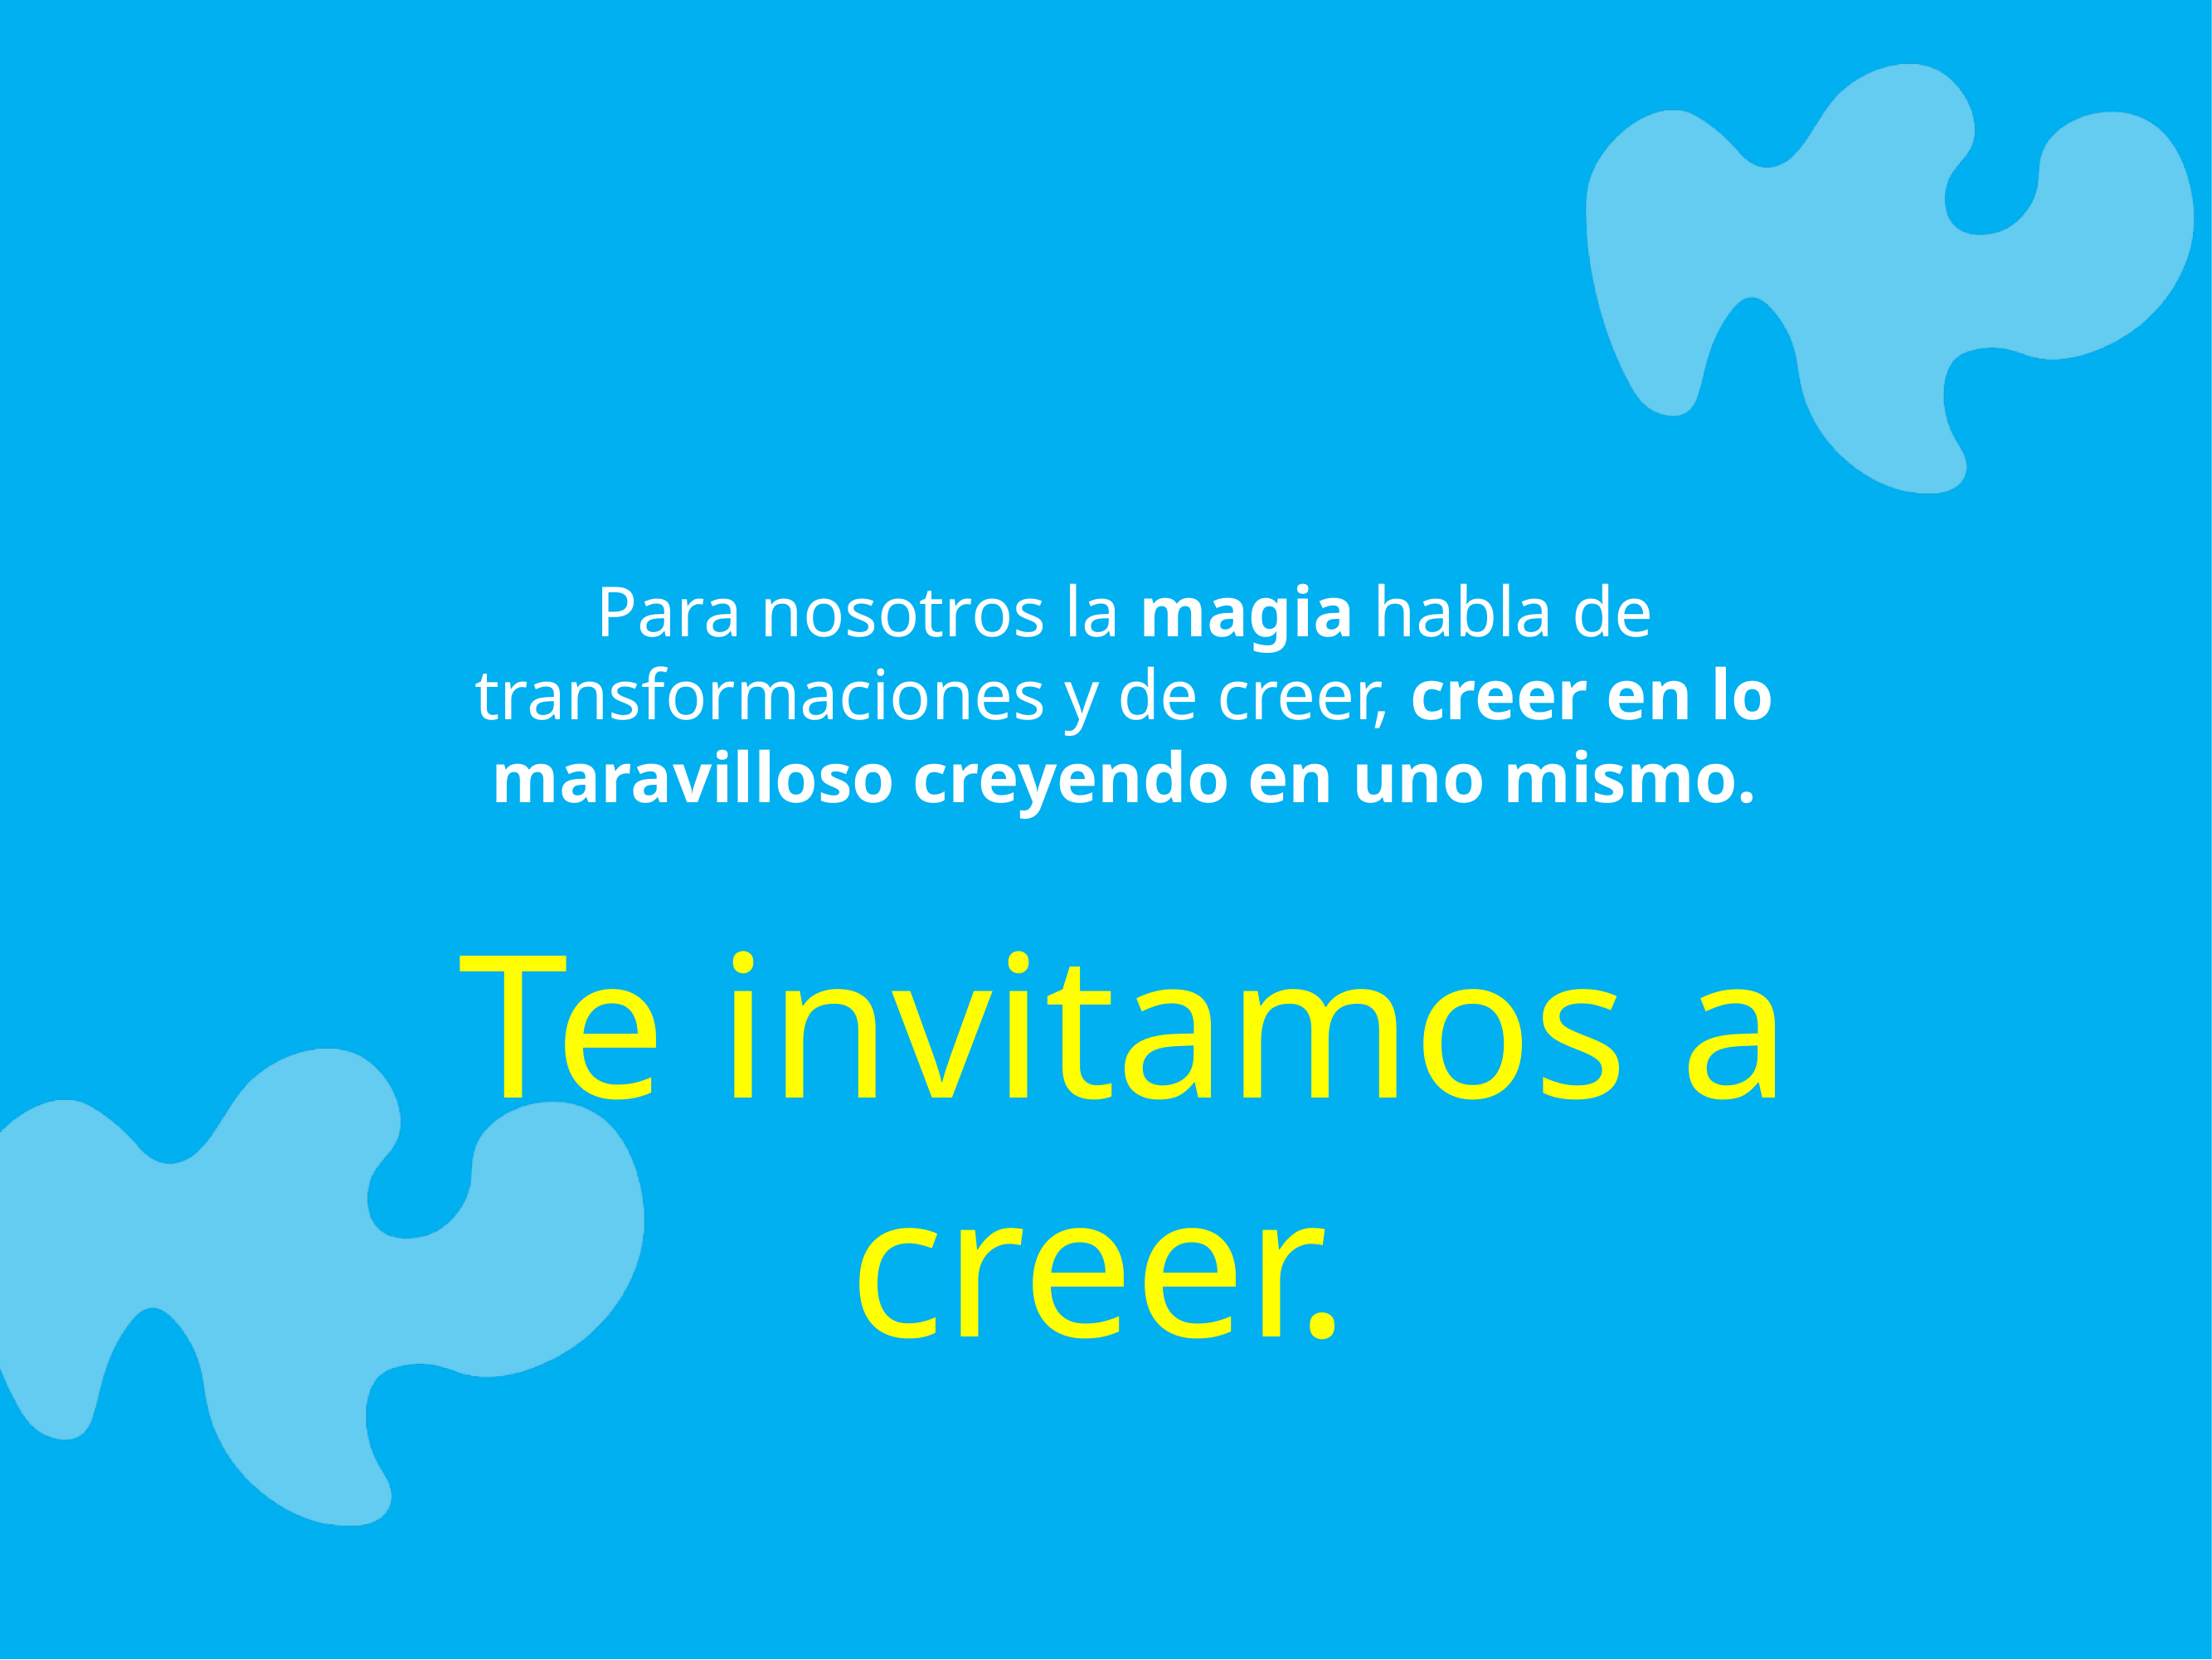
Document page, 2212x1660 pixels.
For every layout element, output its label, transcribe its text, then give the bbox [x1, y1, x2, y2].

picture [1587, 65, 2194, 493]
picture [504, 1024, 522, 1097]
picture [0, 1049, 644, 1526]
picture [566, 1024, 655, 1099]
text_box Para nosotros la magia habla de transformaciones y de creer, creer en lo maravilloso creyendo en uno mismo. Te invitamos a creer. [300, 561, 1949, 1383]
